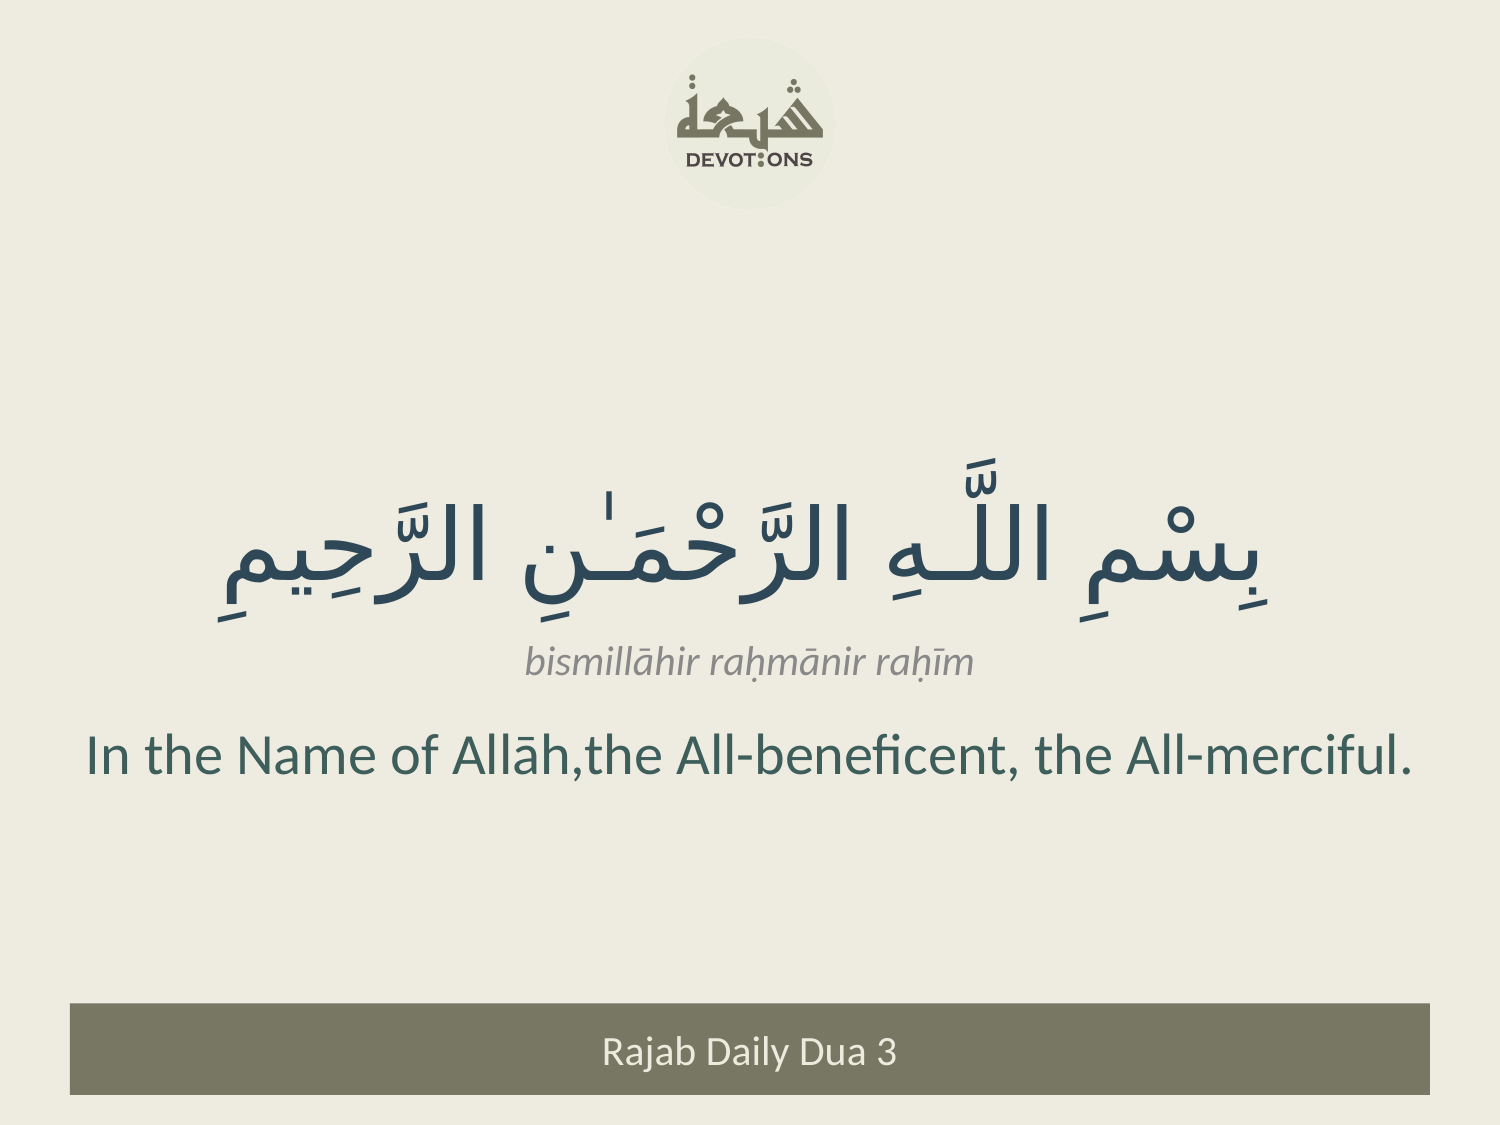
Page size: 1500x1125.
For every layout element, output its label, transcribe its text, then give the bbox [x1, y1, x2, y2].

list Rajab Daily Dua 3 [69, 1003, 1430, 1095]
picture [656, 29, 844, 203]
list بِسْمِ اللَّـهِ الرَّحْمَـٰنِ الرَّحِيمِ bismillāhir raḥmānir raḥīm In the Name of Allāh,the All-beneficent, the All-merciful. [69, 203, 1430, 1003]
